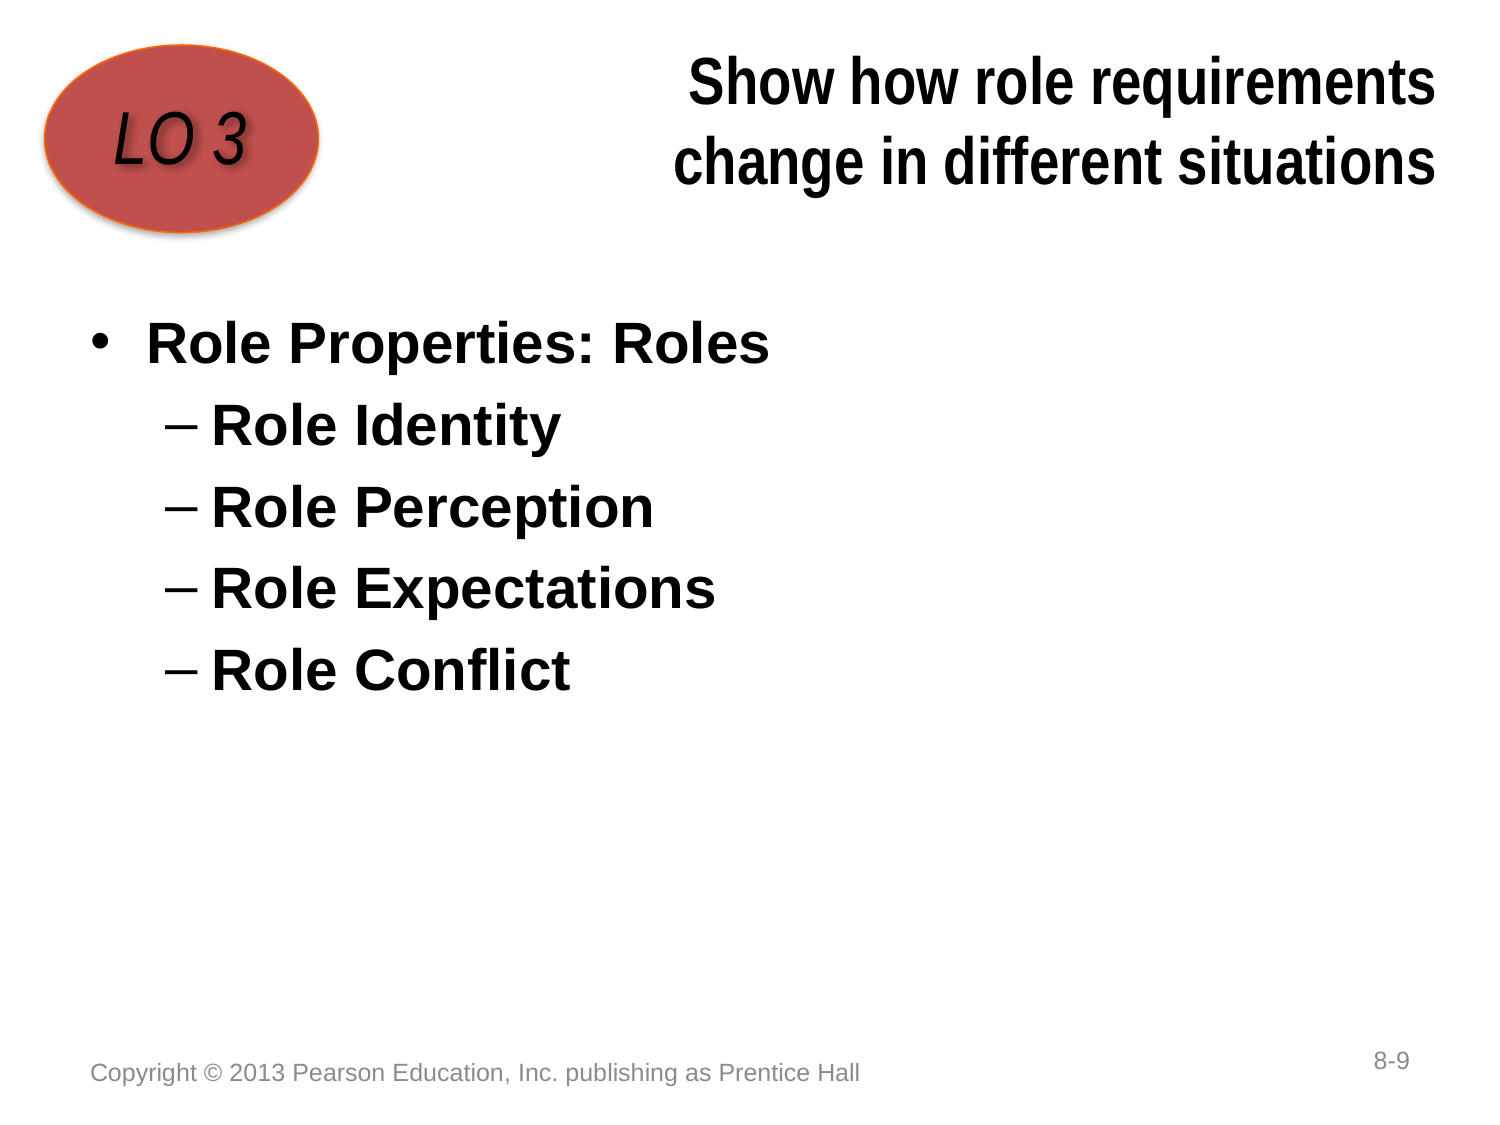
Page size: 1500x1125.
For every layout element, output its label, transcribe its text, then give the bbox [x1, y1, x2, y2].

footer Copyright © 2013 Pearson Education, Inc. publishing as Prentice Hall [75, 1041, 921, 1102]
text_box LO 3 [86, 81, 274, 187]
title Show how role requirements change in different situations [102, 0, 1454, 237]
slide_number 8-9 [1325, 1029, 1425, 1090]
text_box [43, 44, 320, 234]
list Role Properties: Roles Role Identity Role Perception Role Expectations Role Conflict [74, 297, 1426, 949]
